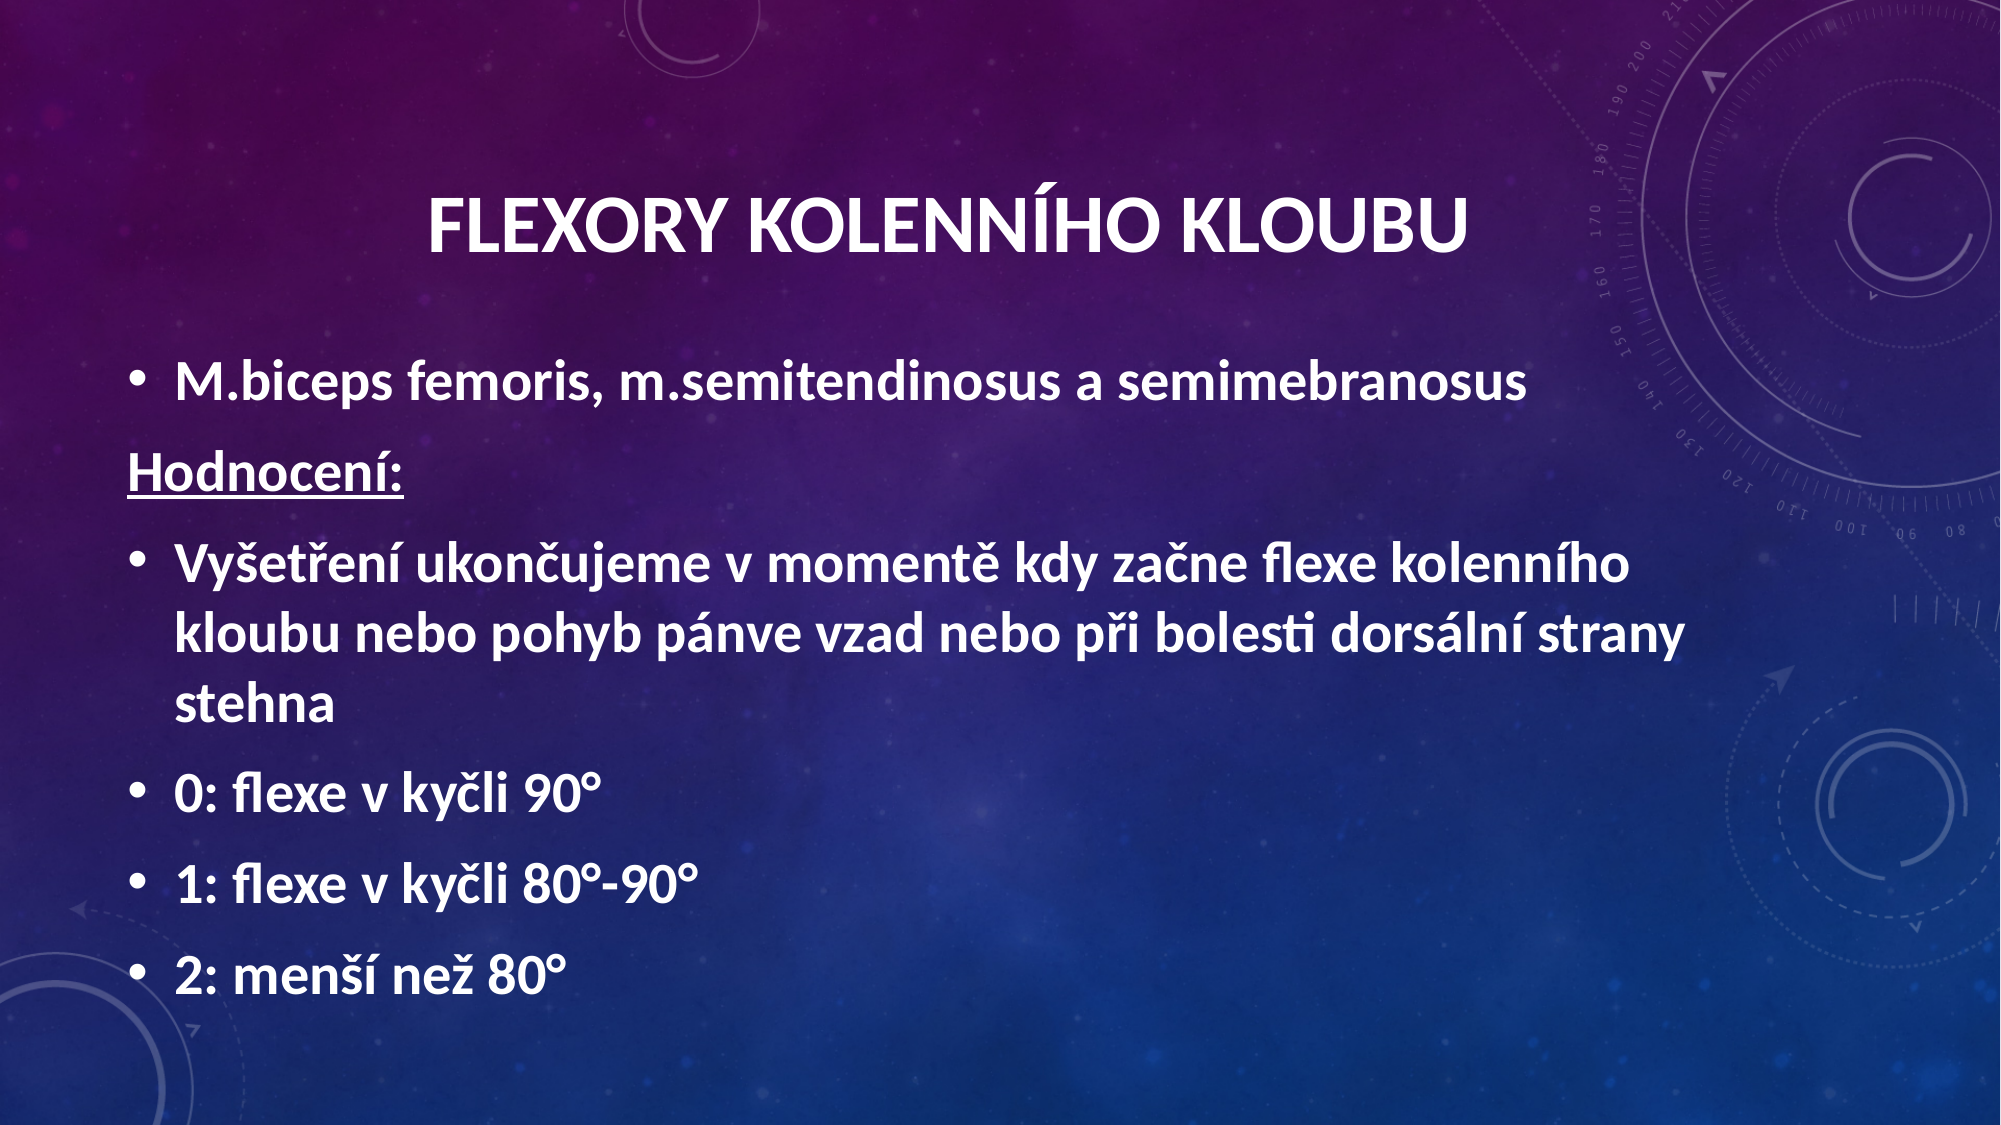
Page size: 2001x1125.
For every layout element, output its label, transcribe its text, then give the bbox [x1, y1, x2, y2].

text_box M.biceps femoris, m.semitendinosus a semimebranosus Hodnocení: Vyšetření ukončujeme v momentě kdy začne flexe kolenního kloubu nebo pohyb pánve vzad nebo při bolesti dorsální strany stehna 0: flexe v kyčli 90° 1: flexe v kyčli 80°-90° 2: menší než 80° [112, 351, 1775, 997]
picture [0, 0, 2001, 1125]
text_box Flexory kolenního kloubu [112, 99, 1775, 339]
